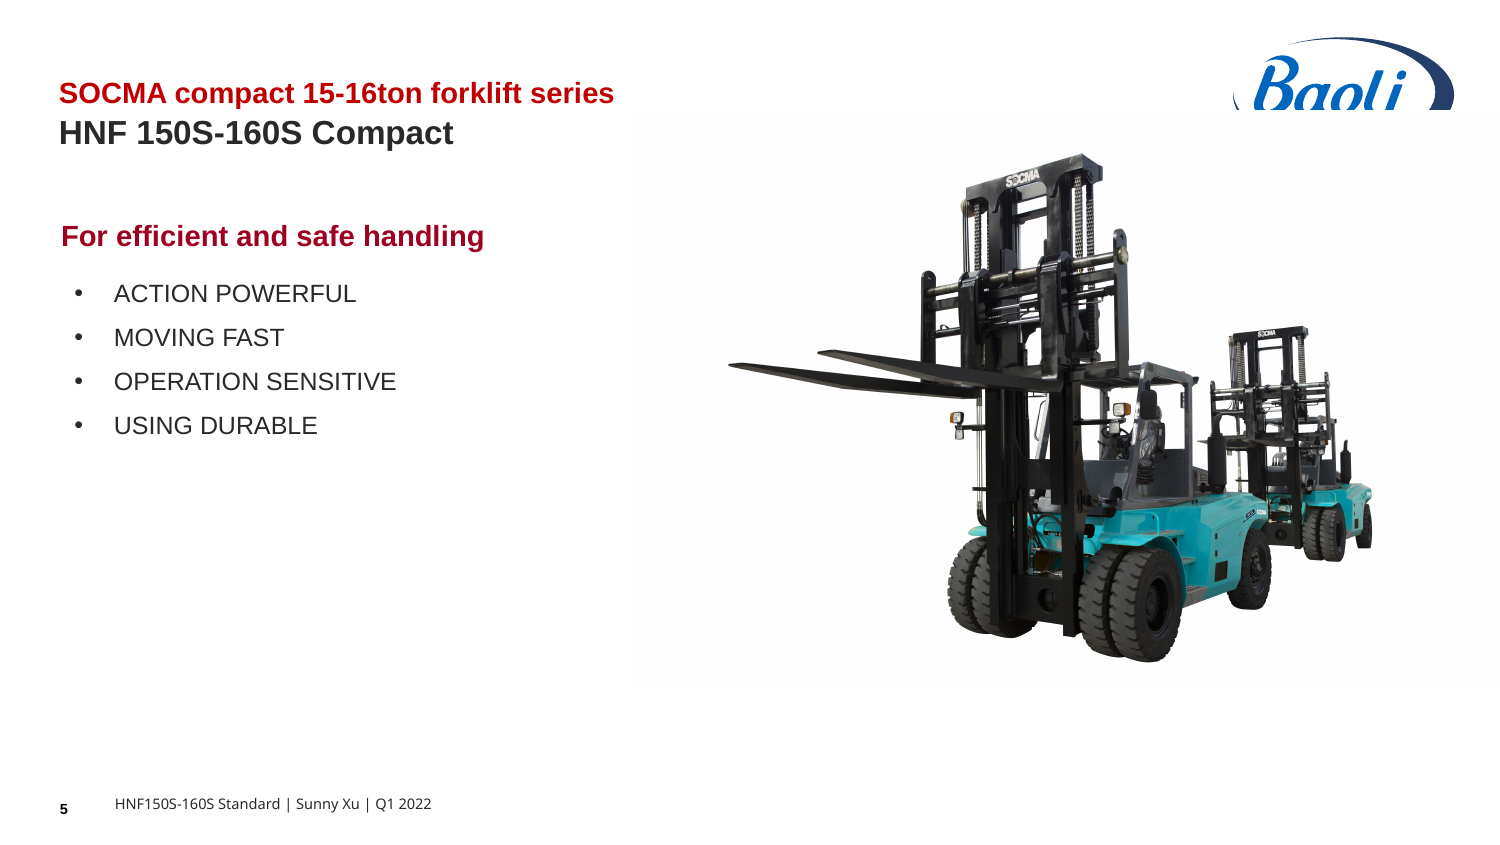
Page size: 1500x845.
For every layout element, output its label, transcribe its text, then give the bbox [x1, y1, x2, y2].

text_box ACTION POWERFUL MOVING FAST OPERATION SENSITIVE USING DURABLE [59, 267, 634, 656]
title SOCMA compact 15-16ton forklift series [59, 67, 1182, 110]
slide_number 5 [59, 796, 104, 821]
footer HNF150S-160S Standard | Sunny Xu | Q1 2022 [114, 786, 1441, 821]
picture [634, 110, 1500, 687]
text_box For efficient and safe handling [61, 153, 634, 253]
list HNF 150S-160S Compact [59, 111, 634, 153]
